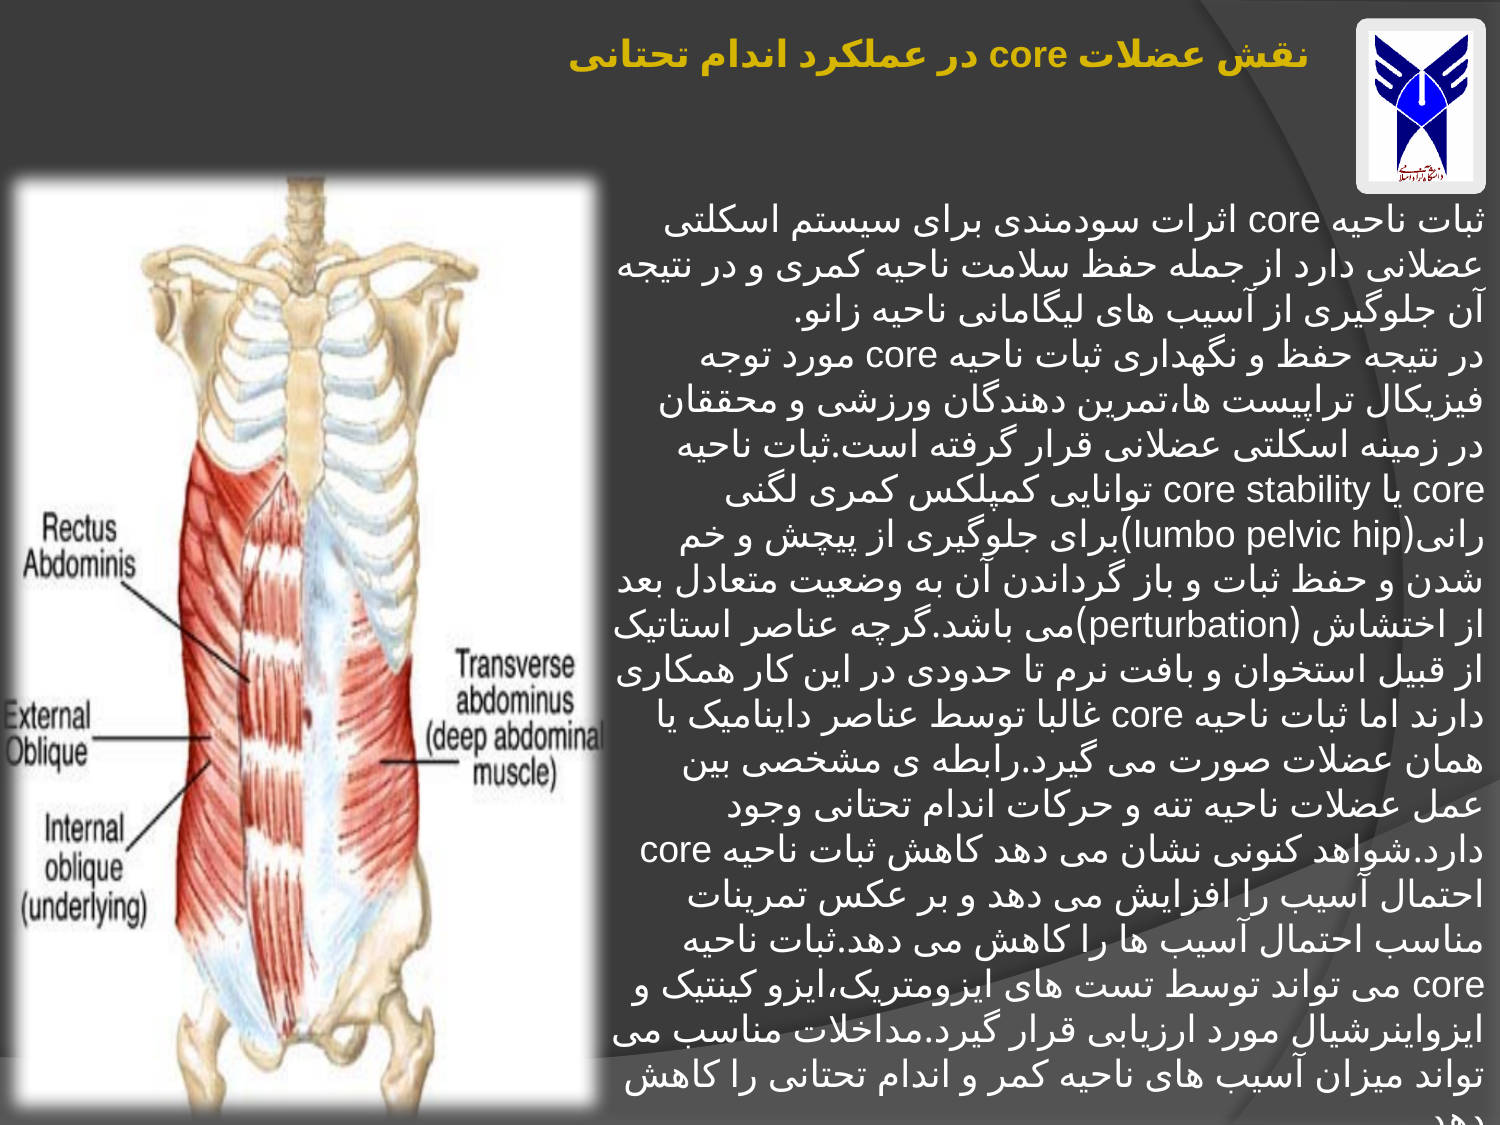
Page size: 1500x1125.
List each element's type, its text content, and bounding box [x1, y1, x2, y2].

picture [0, 162, 613, 1125]
text_box نقش عضلات core در عملکرد اندام تحتانی [474, 22, 1325, 83]
text_box ثبات ناحیه core اثرات سودمندی برای سیستم اسکلتی عضلانی دارد از جمله حفظ سلامت ناحیه کمری و در نتیجه آن جلوگیری از آسیب های لیگامانی ناحیه زانو. در نتیجه حفظ و نگهداری ثبات ناحیه core مورد توجه فیزیکال تراپیست ها،تمرین دهندگان ورزشی و محققان در زمینه اسکلتی عضلانی قرار گرفته است.ثبات ناحیه core یا core stability توانایی کمپلکس کمری لگنی رانی(lumbo pelvic hip)برای جلوگیری از پیچش و خم شدن و حفظ ثبات و باز گرداندن آن به وضعیت متعادل بعد از اختشاش (perturbation)می باشد.گرچه عناصر استاتیک از قبیل استخوان و بافت نرم تا حدودی در این کار همکاری دارند اما ثبات ناحیه core غالبا توسط عناصر داینامیک یا همان عضلات صورت می گیرد.رابطه ی مشخصی بین عمل عضلات ناحیه تنه و حرکات اندام تحتانی وجود دارد.شواهد کنونی نشان می دهد کاهش ثبات ناحیه core احتمال آسیب را افزایش می دهد و بر عکس تمرینات مناسب احتمال آسیب ها را کاهش می دهد.ثبات ناحیه core می تواند توسط تست های ایزومتریک،ایزو کینتیک و ایزواینرشیال مورد ارزیابی قرار گیرد.مداخلات مناسب می تواند میزان آسیب های ناحیه کمر و اندام تحتانی را کاهش دهد. [624, 187, 1500, 1125]
picture [1362, 24, 1480, 188]
